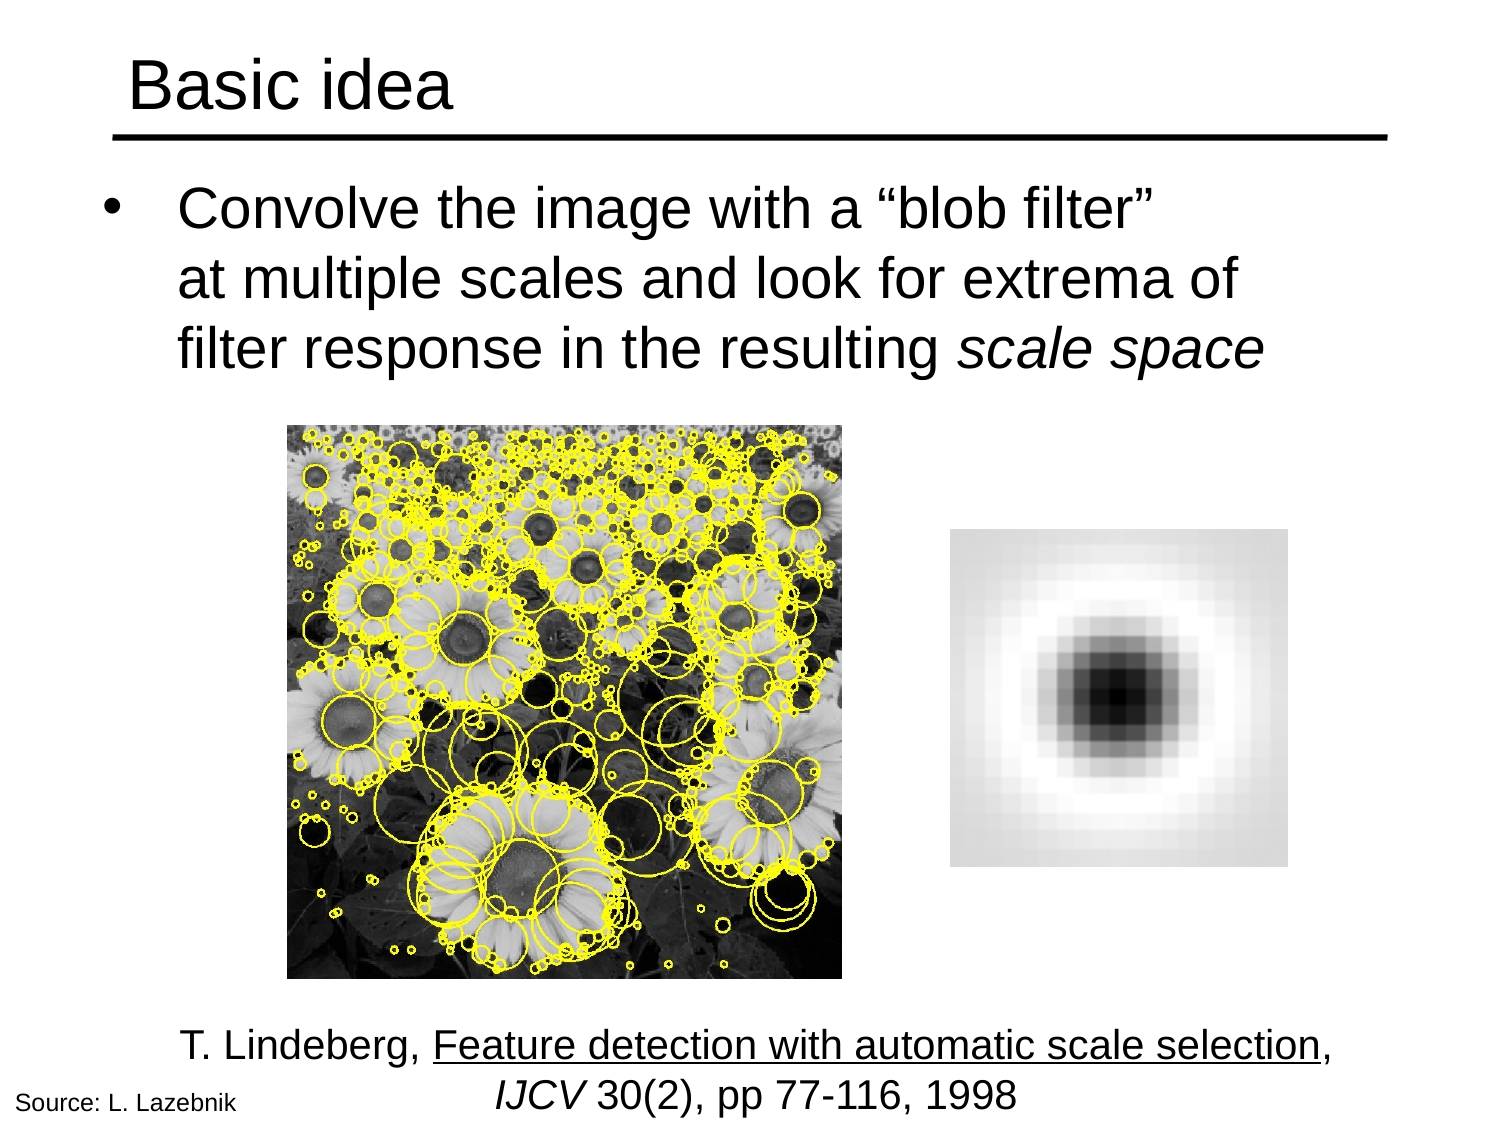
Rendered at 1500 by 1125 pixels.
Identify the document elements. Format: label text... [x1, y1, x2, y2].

picture [287, 424, 842, 980]
text_box Source: L. Lazebnik [0, 1079, 290, 1125]
picture [949, 528, 1288, 867]
list Convolve the image with a “blob filter” at multiple scales and look for extrema of filter response in the resulting scale space [87, 162, 1401, 1010]
text_box T. Lindeberg, Feature detection with automatic scale selection, IJCV 30(2), pp 77-116, 1998 [74, 1010, 1438, 1125]
title Basic idea [112, 12, 1388, 151]
